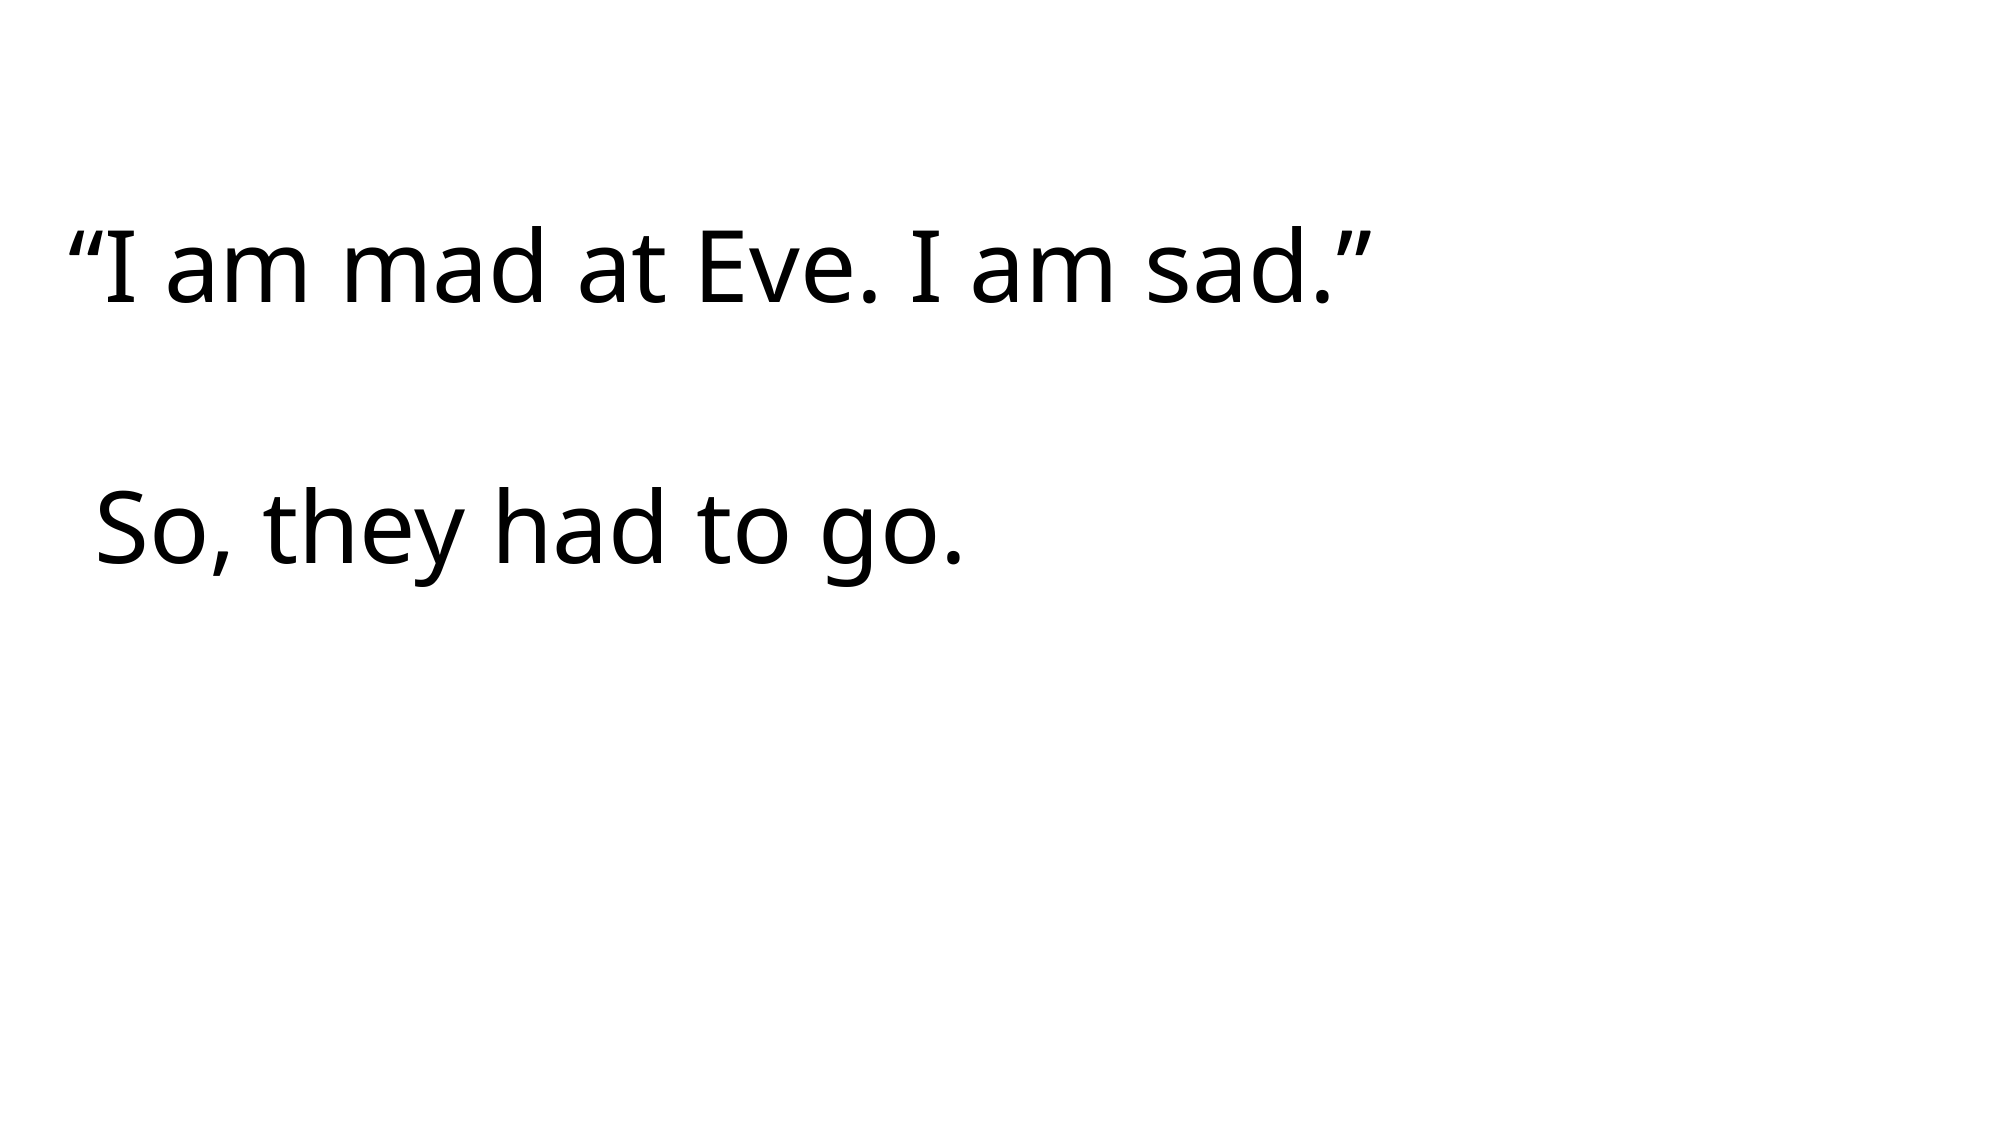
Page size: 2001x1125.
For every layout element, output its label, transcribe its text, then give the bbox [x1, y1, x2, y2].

list “I am mad at Eve. I am sad.” So, they had to go. [53, 75, 1941, 1055]
